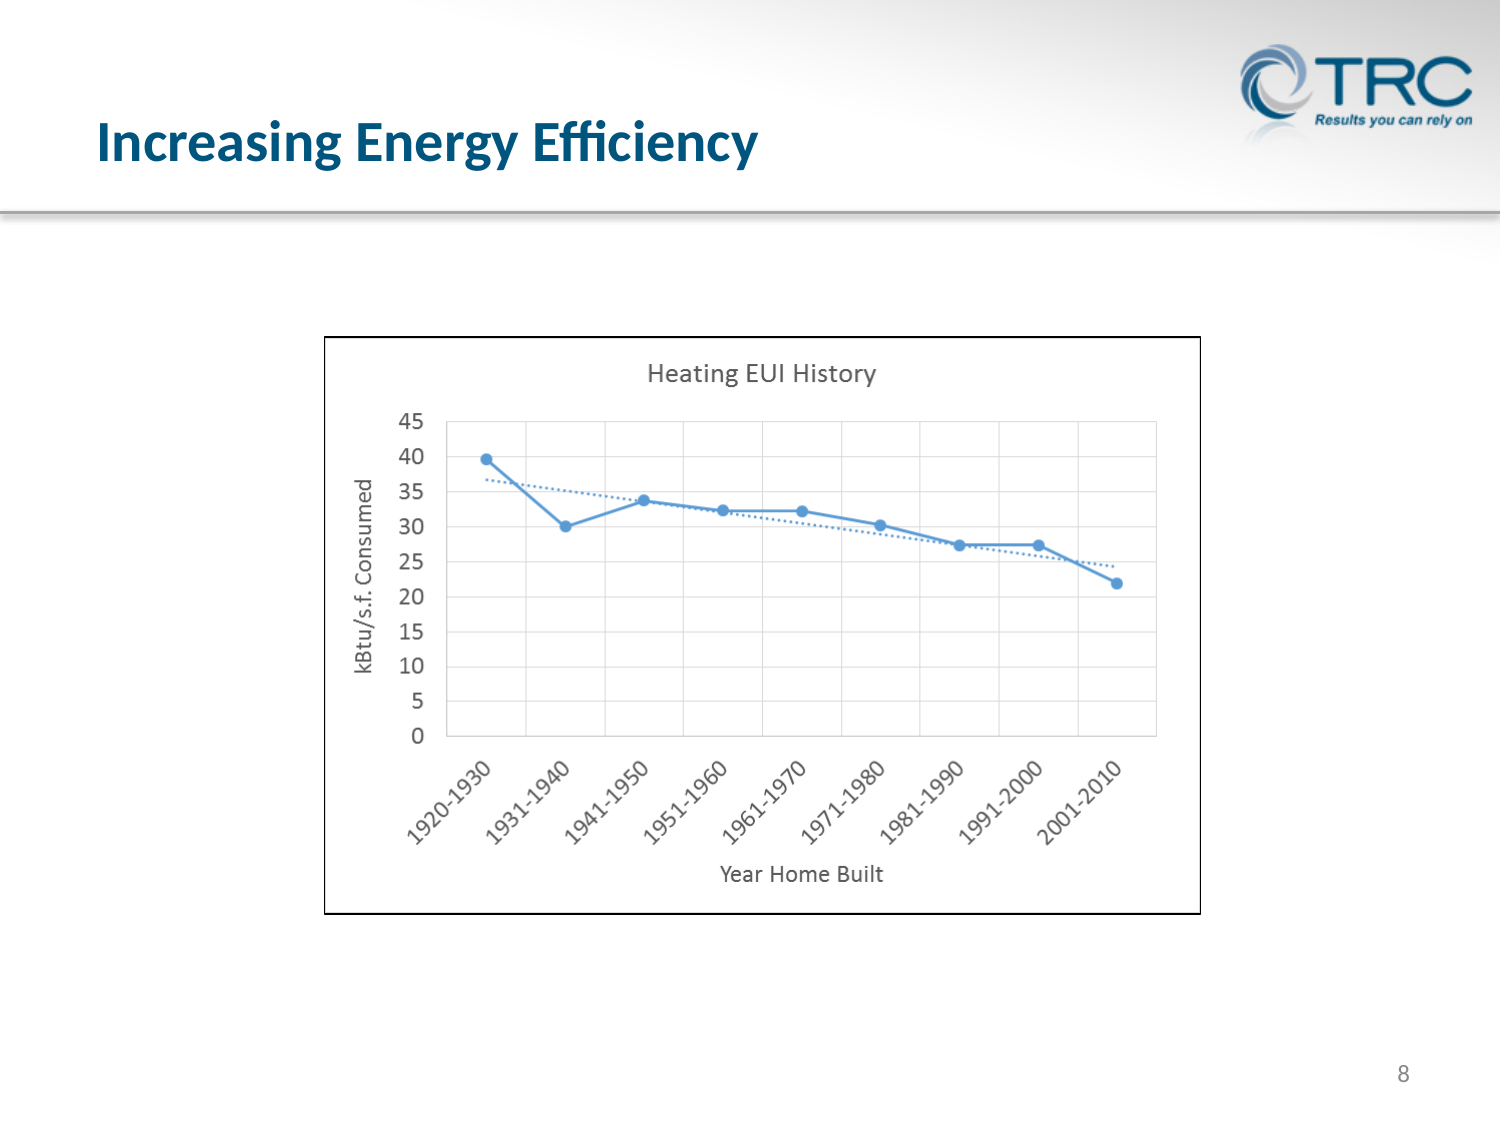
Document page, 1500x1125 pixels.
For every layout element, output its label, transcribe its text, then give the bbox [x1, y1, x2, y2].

slide_number 8 [1074, 1042, 1425, 1103]
picture [0, 214, 1500, 1125]
list [60, 237, 1399, 638]
picture [0, 0, 1500, 211]
title Increasing Energy Efficiency [81, 95, 1250, 207]
